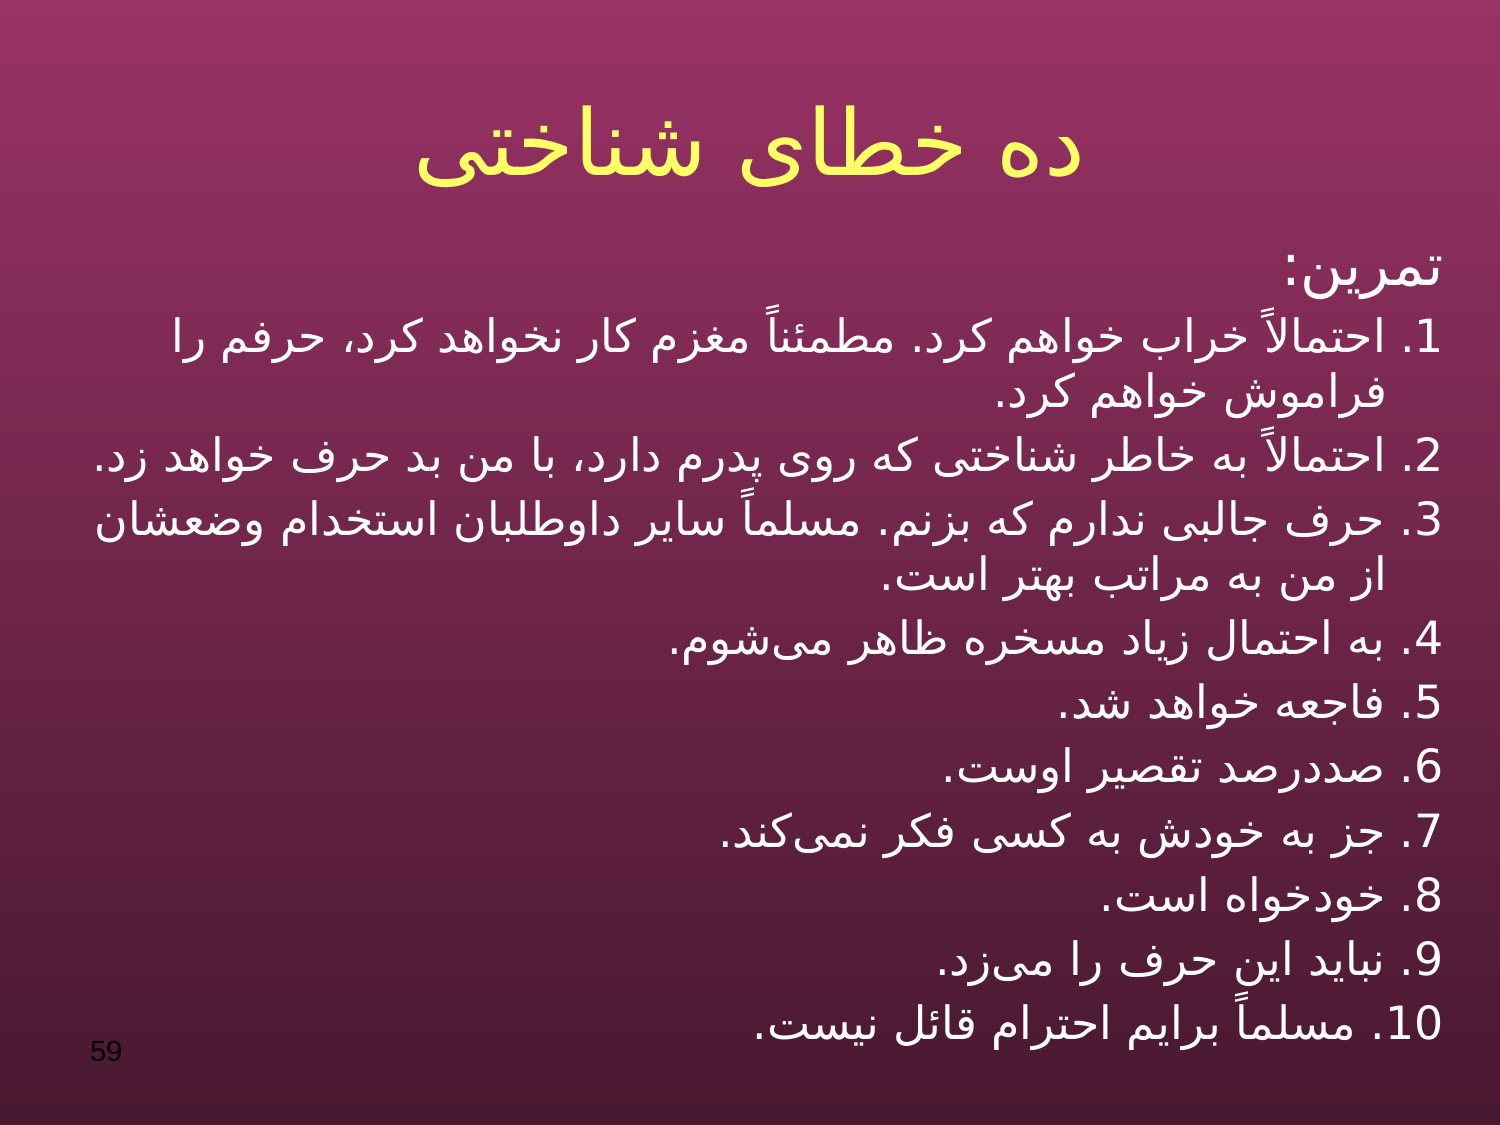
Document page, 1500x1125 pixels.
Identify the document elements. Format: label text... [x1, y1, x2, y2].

slide_number 59 [74, 1024, 426, 1103]
title ده خطای شناختی [74, 44, 1426, 219]
list تمرین: 1. احتمالاً خراب خواهم کرد. مطمئناً مغزم کار نخواهد کرد، حرفم را فراموش خواهم کرد. 2. احتمالاً به خاطر شناختی که روی پدرم دارد، با من بد حرف خواهد زد. 3. حرف جالبی ندارم که بزنم. مسلماً سایر داوطلبان استخدام وضعشان از من به مراتب بهتر است. 4. به احتمال زیاد مسخره ظاهر می‌شوم. 5. فاجعه خواهد شد. 6. صددرصد تقصیر اوست. 7. جز به خودش به کسی فکر نمی‌کند. 8. خودخواه است. 9. نباید این حرف را می‌زد. 10. مسلماً برایم احترام قائل نیست. [52, 219, 1459, 1095]
